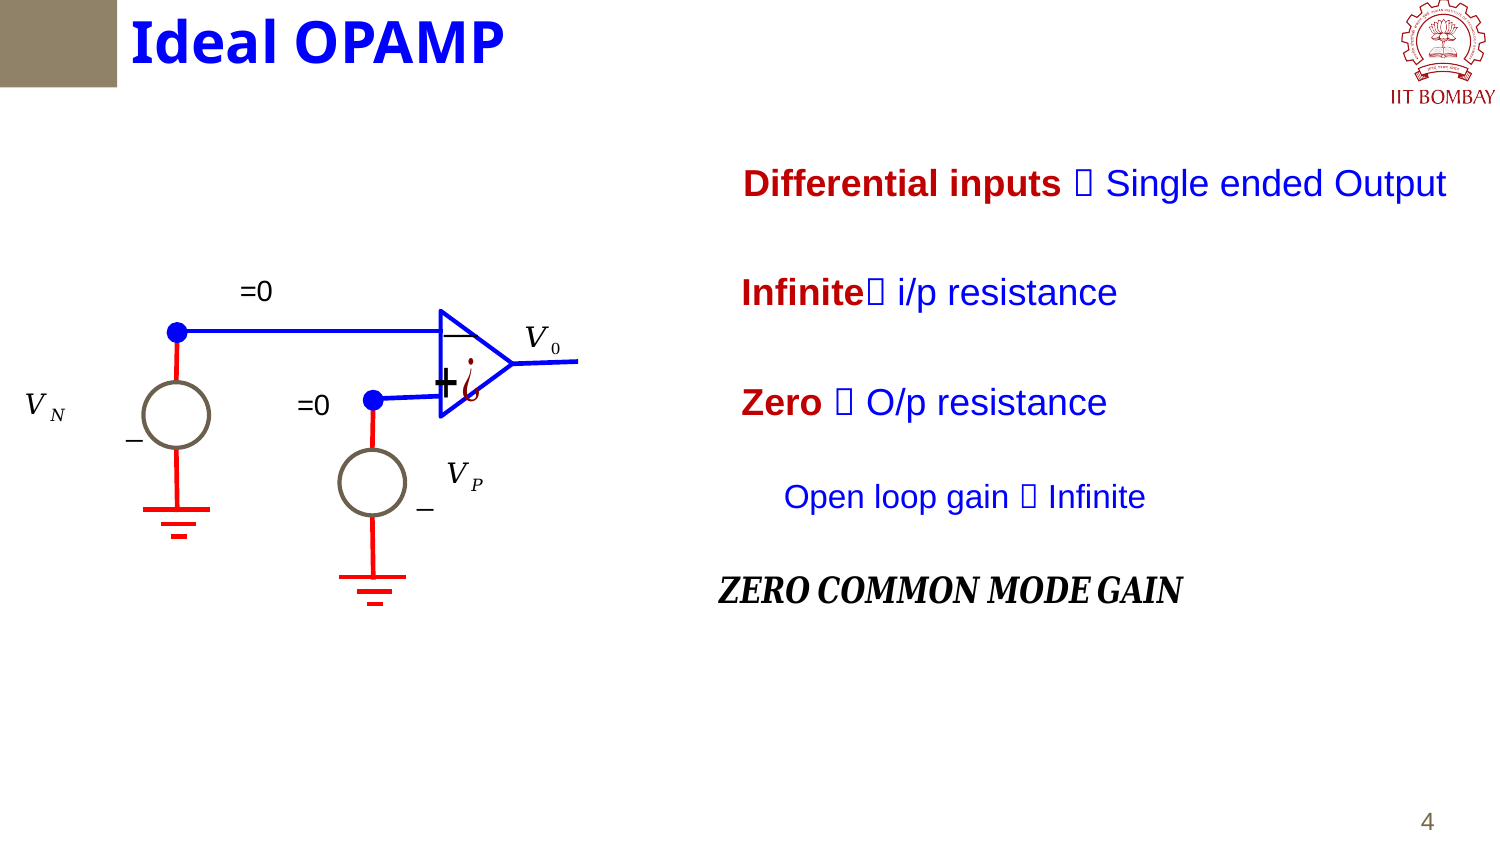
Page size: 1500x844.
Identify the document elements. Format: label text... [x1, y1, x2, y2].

text_box Zero  O/p resistance [726, 370, 1123, 431]
text_box [141, 380, 212, 450]
text_box Ideal OPAMP [118, 0, 521, 83]
picture [1390, 0, 1496, 104]
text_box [378, 395, 441, 399]
text_box 4 [1406, 798, 1500, 843]
text_box [166, 322, 188, 341]
text_box Differential inputs  Single ended Output [728, 151, 1462, 212]
text_box [438, 308, 512, 419]
text_box [362, 389, 382, 409]
text_box [337, 448, 408, 518]
text_box Infinite i/p resistance [726, 260, 1134, 320]
text_box [0, 0, 118, 88]
